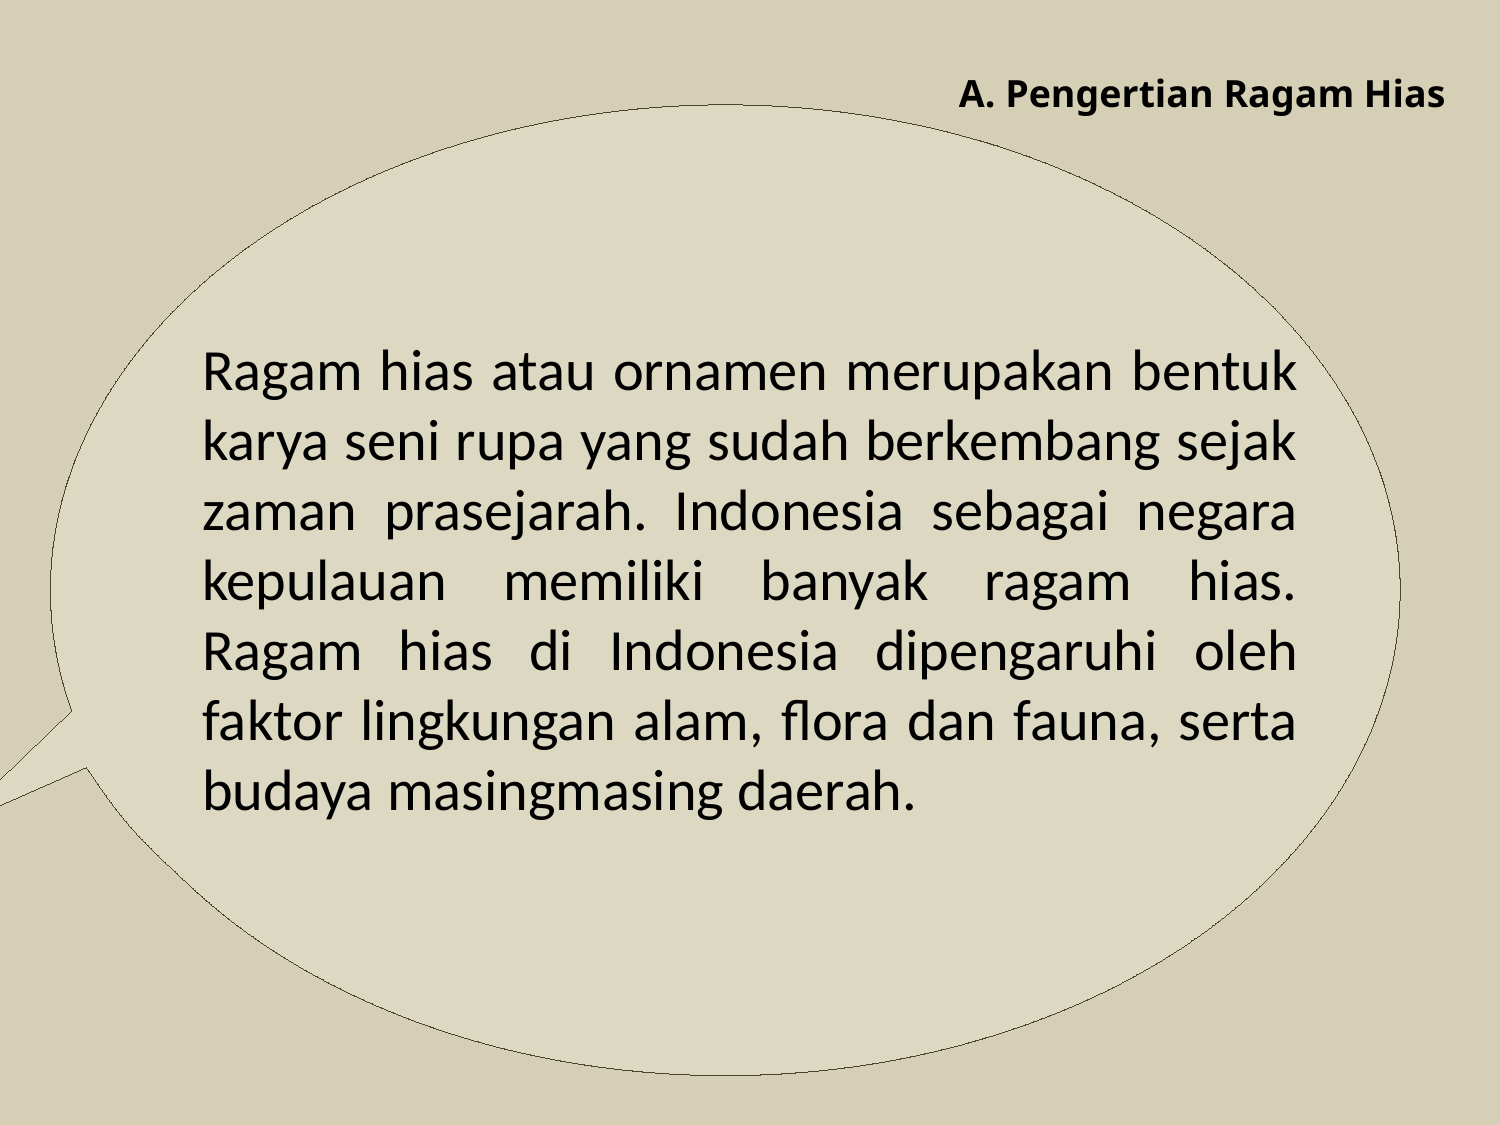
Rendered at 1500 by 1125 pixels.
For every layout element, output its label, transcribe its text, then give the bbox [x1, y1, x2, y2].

text_box A. Pengertian Ragam Hias [562, 62, 1461, 123]
text_box [0, 49, 1500, 111]
text_box Ragam hias atau ornamen merupakan bentuk karya seni rupa yang sudah berkembang sejak zaman prasejarah. Indonesia sebagai negara kepulauan memiliki banyak ragam hias. Ragam hias di Indonesia dipengaruhi oleh faktor lingkungan alam, flora dan fauna, serta budaya masingmasing daerah. [187, 324, 1313, 830]
text_box . [0, 117, 1403, 1078]
